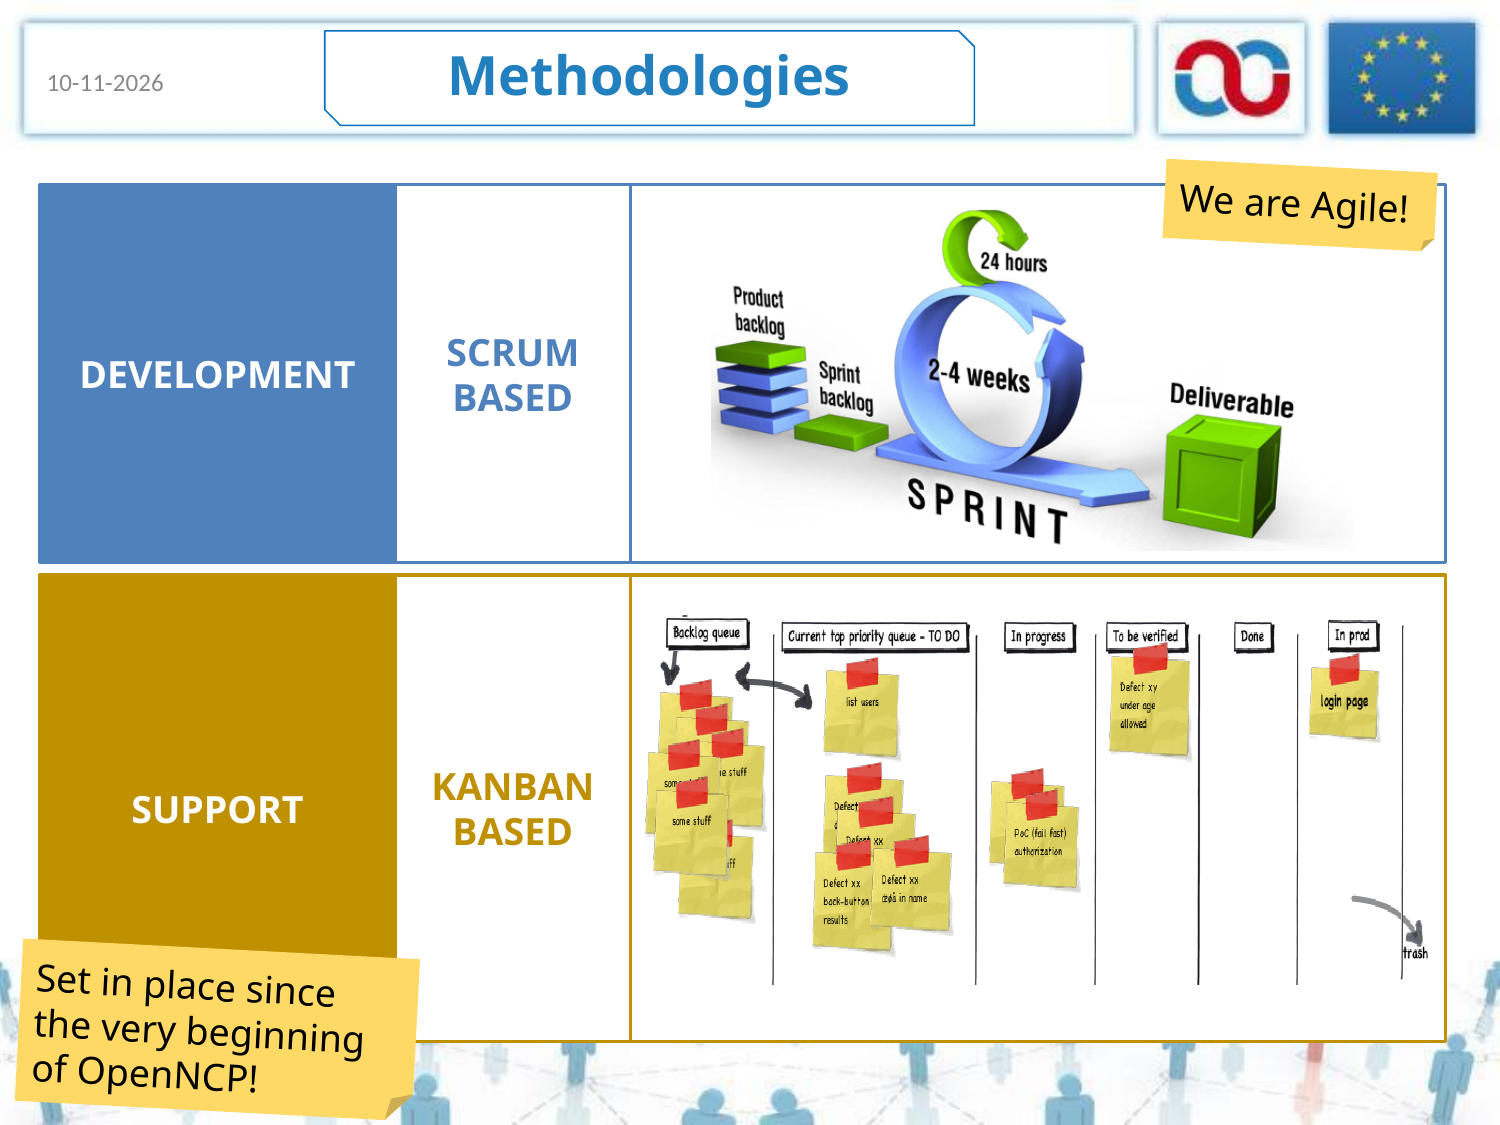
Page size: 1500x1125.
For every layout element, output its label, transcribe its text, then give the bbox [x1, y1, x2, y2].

slide_number [949, 46, 1124, 107]
text_box SCRUM BASED [395, 184, 630, 563]
text_box Development iterations organized in SPRINTS Required features represented in BACKLOG items WORK-ITEMS produced after each iteration TODO, IN PROGRESS, QUALITY CONTROL and DONE are the tasks / issue available statuses [630, 184, 1446, 563]
text_box DEVELOPMENT [39, 184, 395, 563]
text_box Representation of pending issues in a easy-to-check board perspective; Each issue has a card assigned; Each card navigates across multiple swimlanes, representing the current status; Each card also contain information about how long they are present in the board; Multiple levels of priority are available for each issue; Issue solving is not confined to sprint duration (vs SCRUM); [630, 575, 1446, 1042]
text_box SUPPORT [39, 575, 395, 957]
picture [0, 0, 1500, 1125]
text_box KANBAN BASED [395, 575, 630, 1042]
text_box We are Agile! [1164, 158, 1438, 252]
text_box Methodologies [324, 30, 975, 126]
text_box Set in place since the very beginning of OpenNCP! [14, 938, 421, 1121]
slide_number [31, 34, 220, 129]
